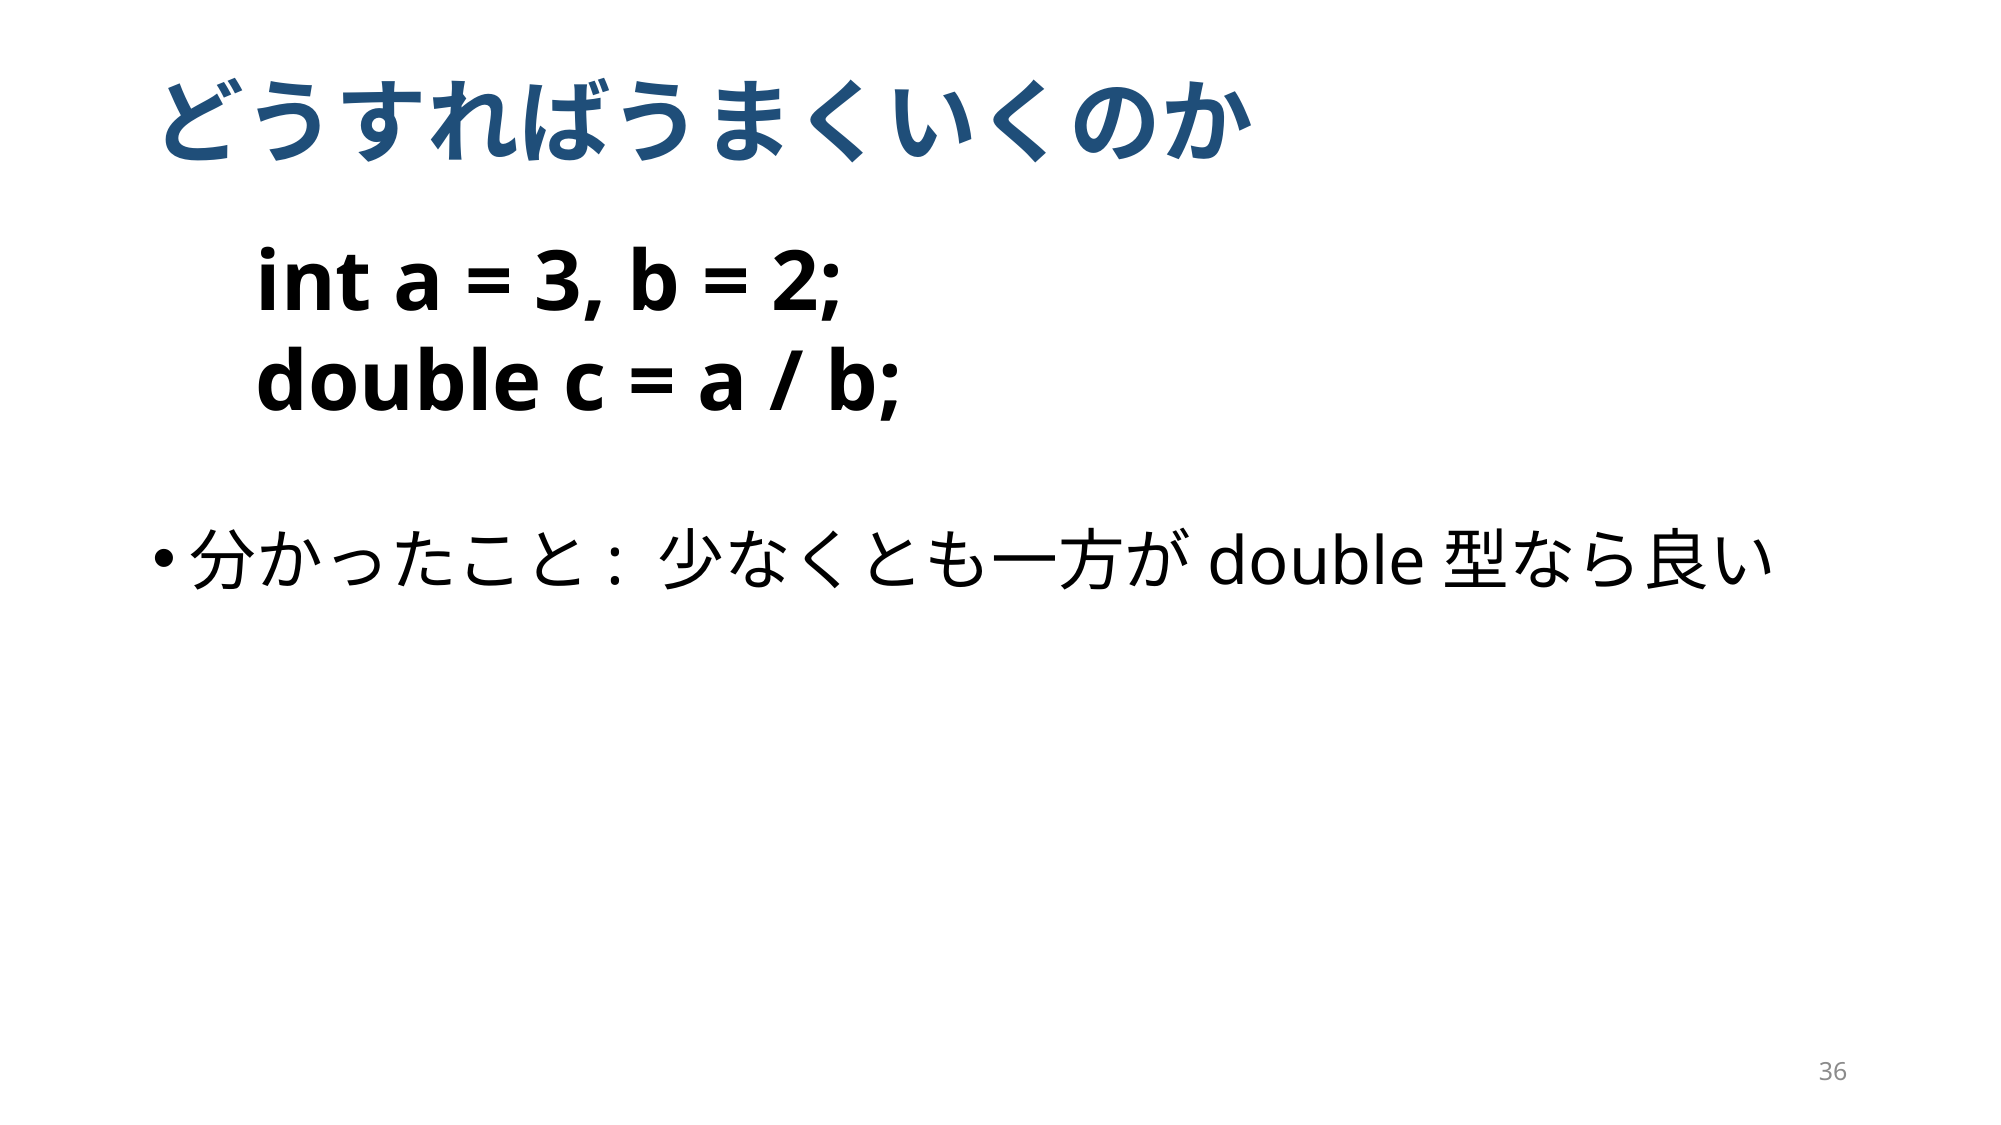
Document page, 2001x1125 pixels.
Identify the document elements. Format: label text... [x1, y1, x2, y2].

title どうすればうまくいくのか [137, 59, 1863, 191]
list int a = 3, b = 2; double c = a / b; 分かったこと: 少なくとも一方がdouble型なら良い [137, 220, 1863, 1014]
slide_number 36 [1412, 1042, 1863, 1103]
